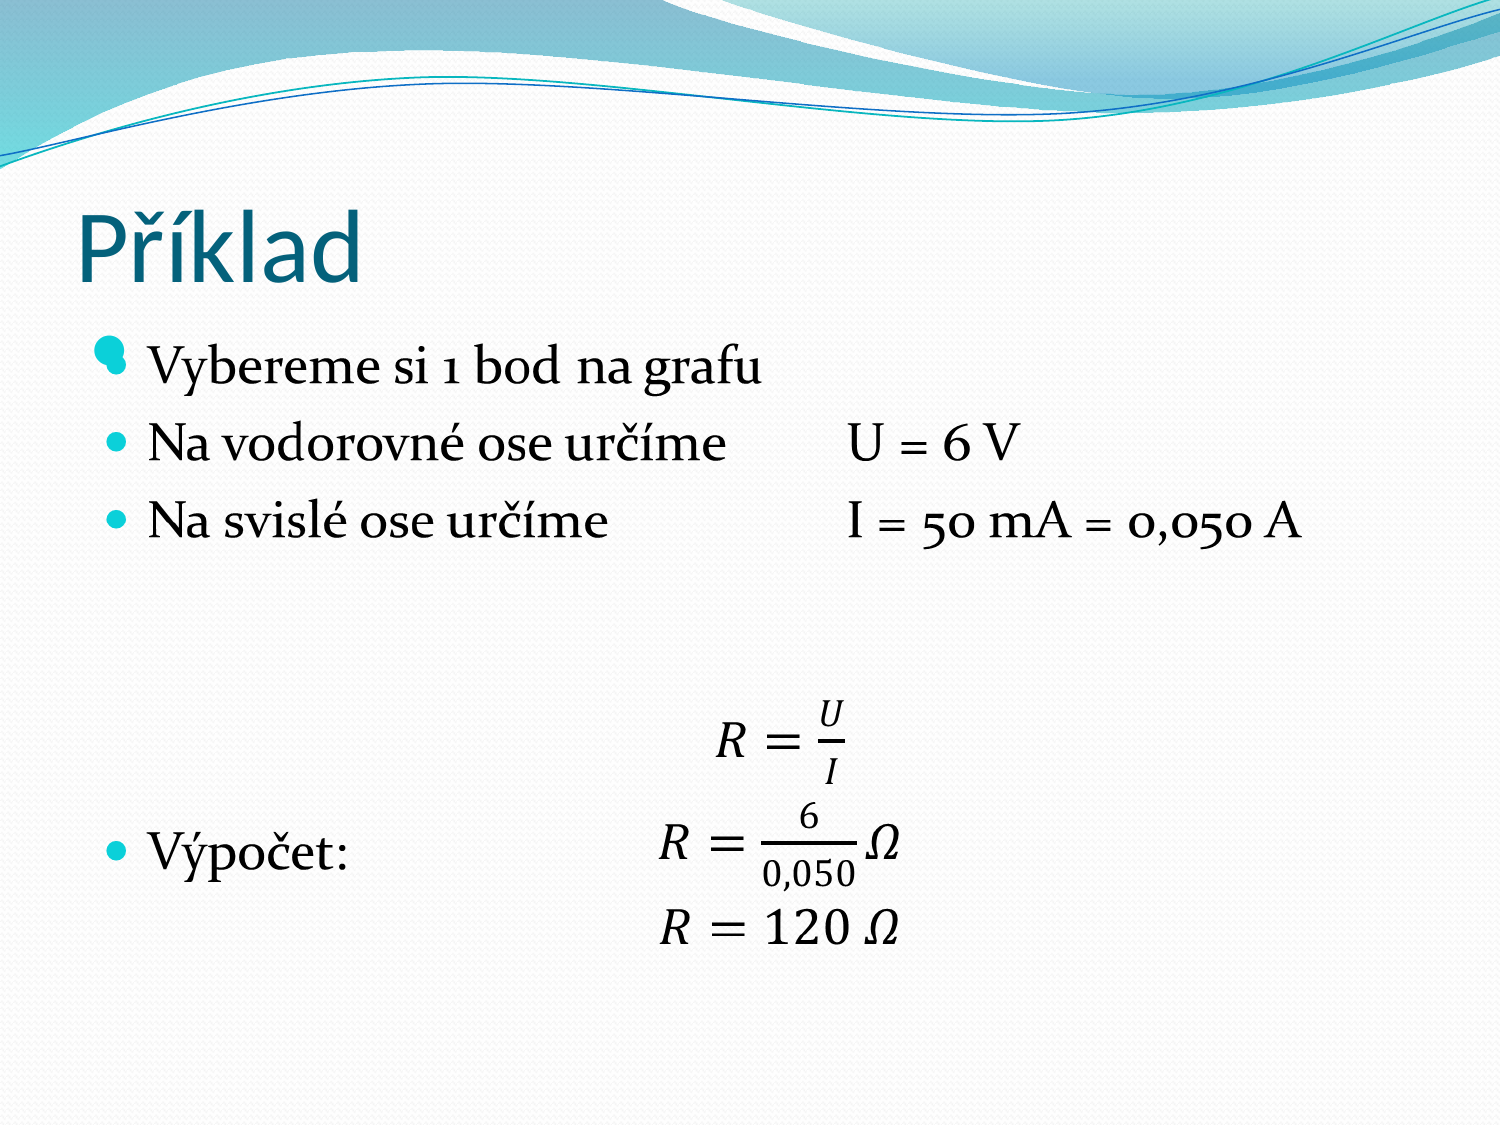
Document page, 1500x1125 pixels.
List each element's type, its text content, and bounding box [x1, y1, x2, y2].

list [74, 317, 1426, 1038]
title Příklad [74, 115, 1426, 304]
